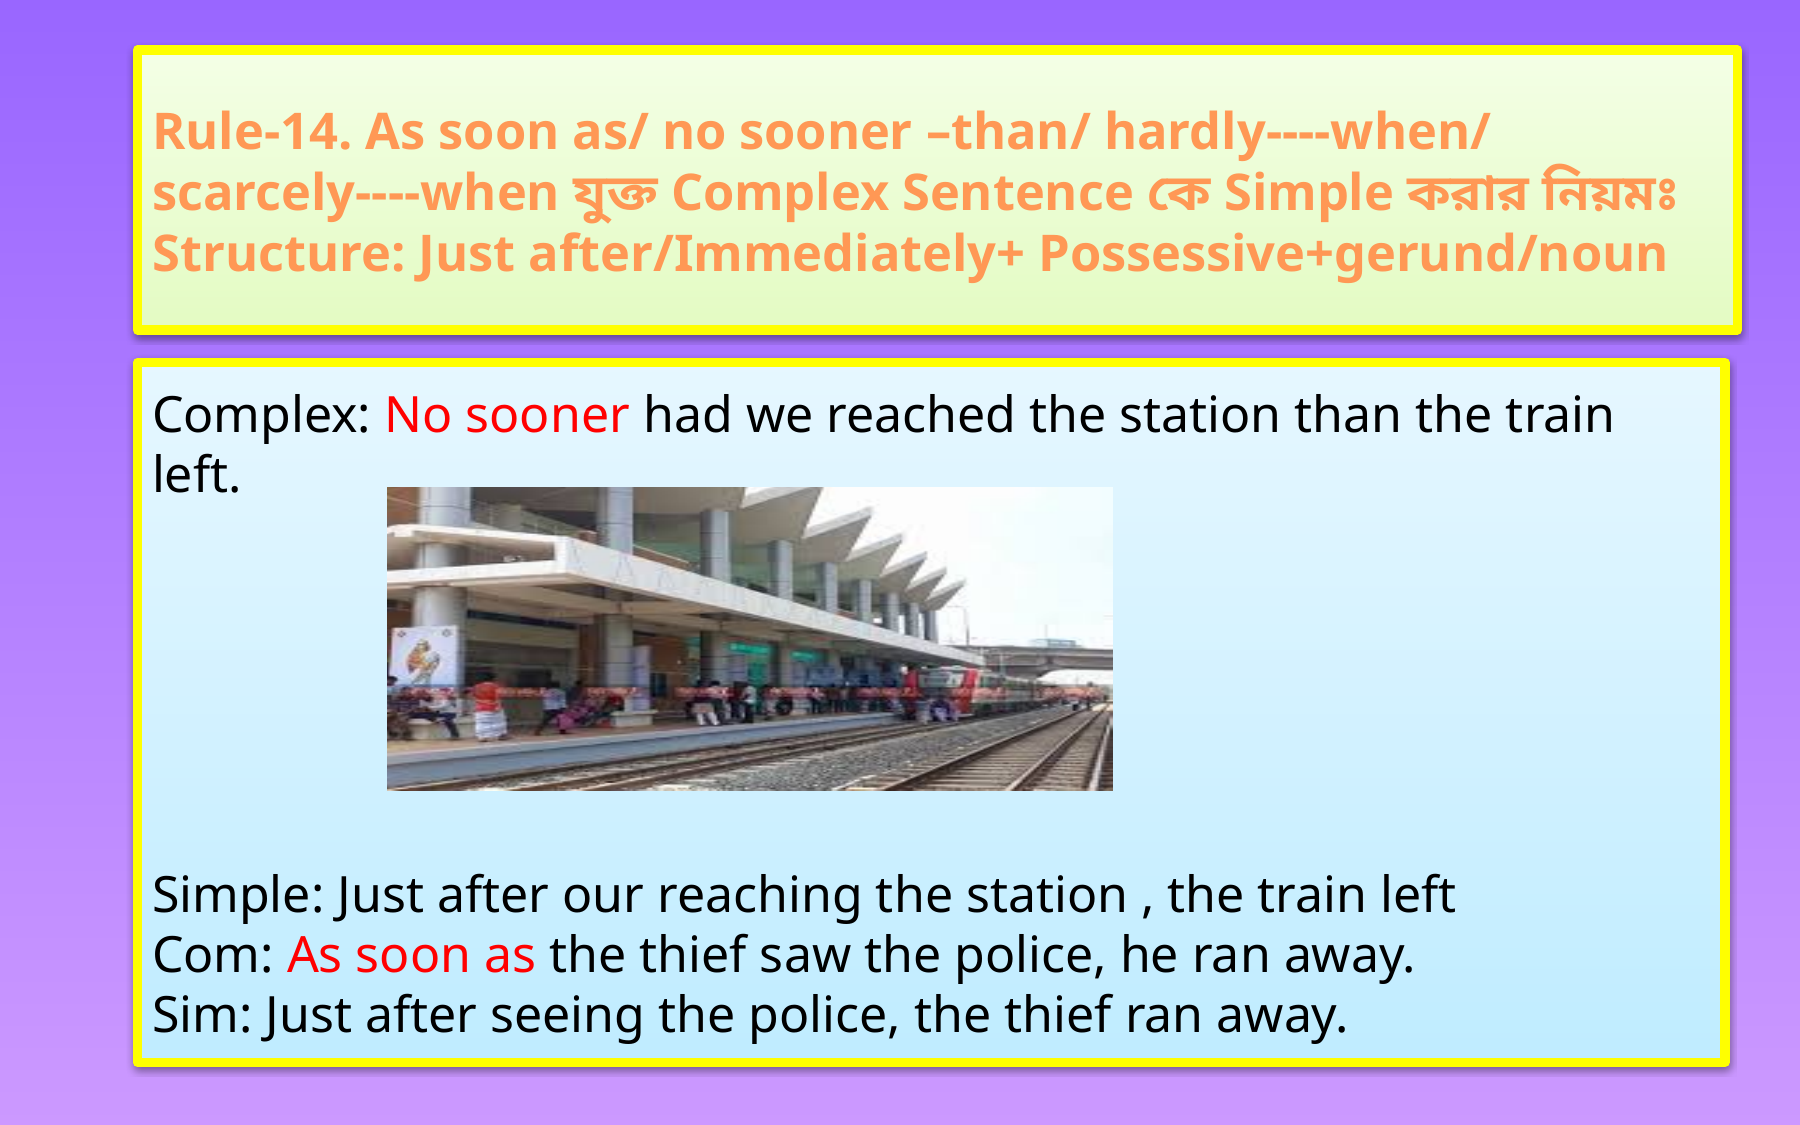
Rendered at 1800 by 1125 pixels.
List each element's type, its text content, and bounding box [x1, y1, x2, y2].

picture [387, 487, 1113, 791]
title Rule-14. As soon as/ no sooner –than/ hardly----when/ scarcely----when যুক্ত Complex Sentence কে Simple করার নিয়মঃ Structure: Just after/Immediately+ Possessive+gerund/noun [137, 49, 1738, 331]
text_box Complex: No sooner had we reached the station than the train left. Simple: Just after our reaching the station , the train left Com: As soon as the thief saw the police, he ran away. Sim: Just after seeing the police, the thief ran away. [137, 362, 1726, 1063]
